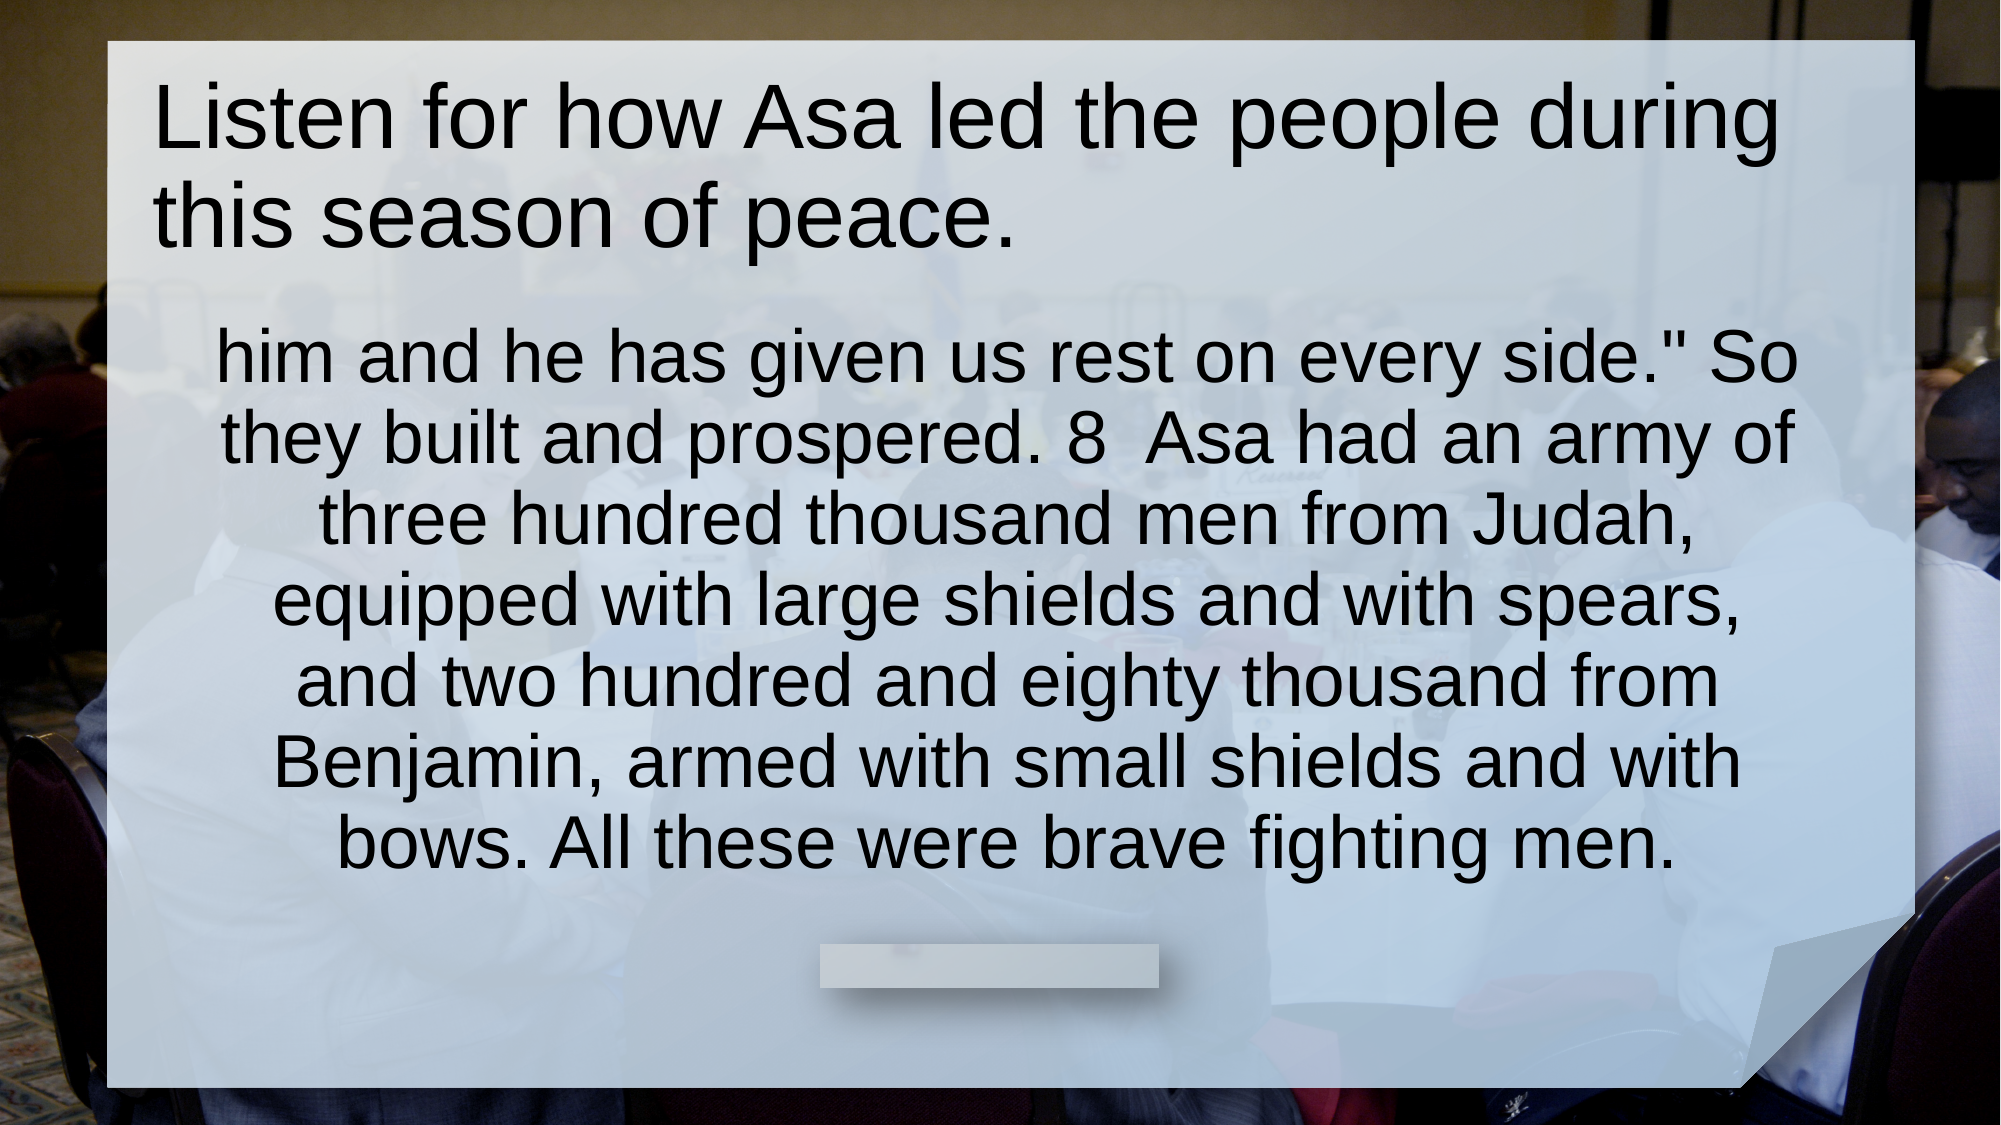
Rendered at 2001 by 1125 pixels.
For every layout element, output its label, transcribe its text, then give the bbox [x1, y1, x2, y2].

picture [0, 0, 2001, 1125]
title Listen for how Asa led the people during this season of peace. [137, 59, 1863, 278]
list him and he has given us rest on every side." So they built and prospered. 8 Asa had an army of three hundred thousand men from Judah, equipped with large shields and with spears, and two hundred and eighty thousand from Benjamin, armed with small shields and with bows. All these were brave fighting men. [185, 310, 1831, 1024]
